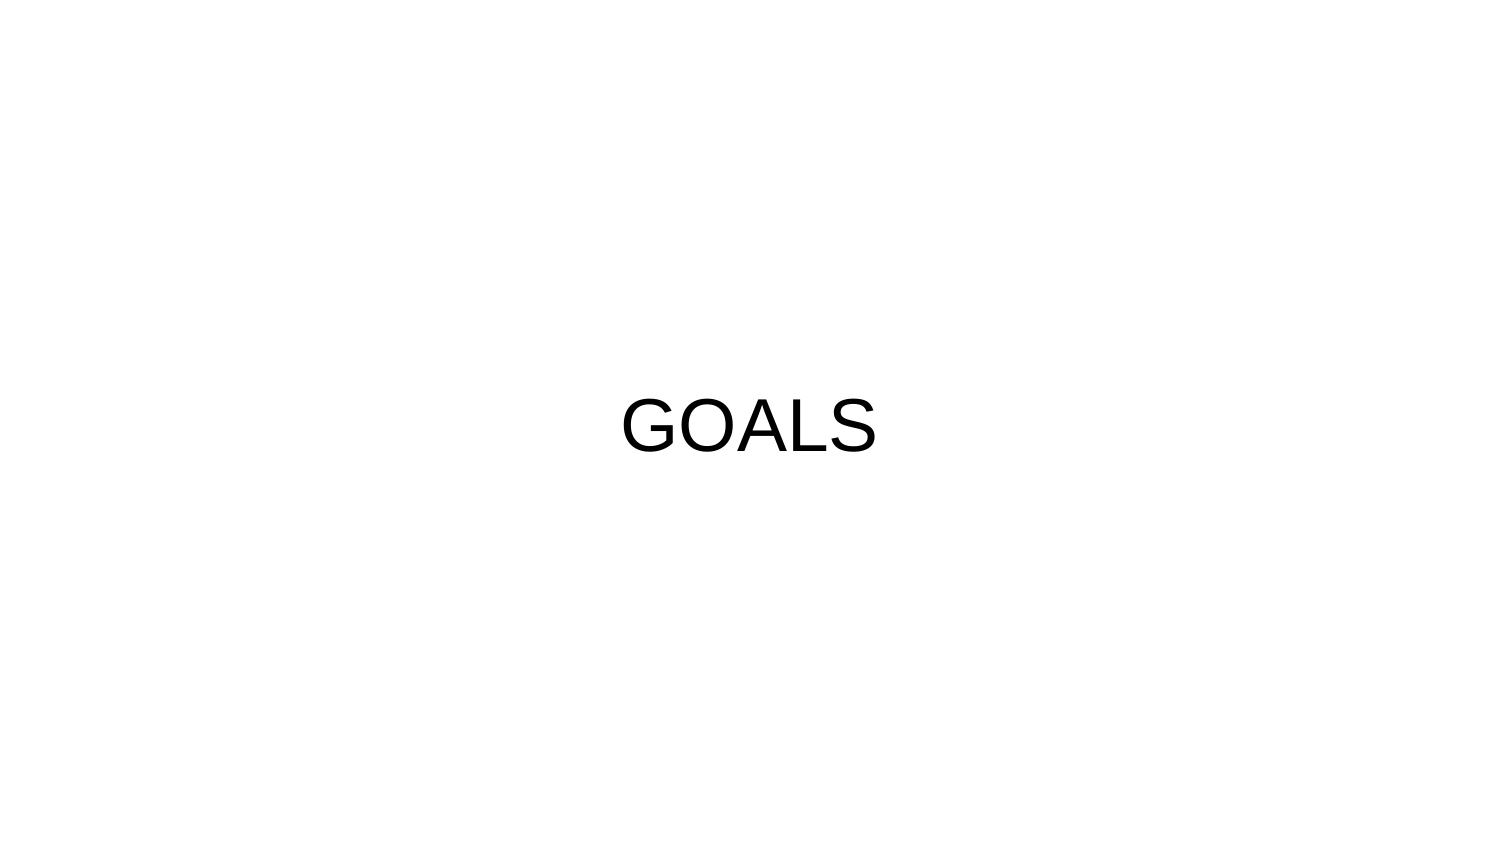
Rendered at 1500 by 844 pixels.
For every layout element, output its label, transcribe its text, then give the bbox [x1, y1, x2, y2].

title GOALS [51, 352, 1449, 491]
